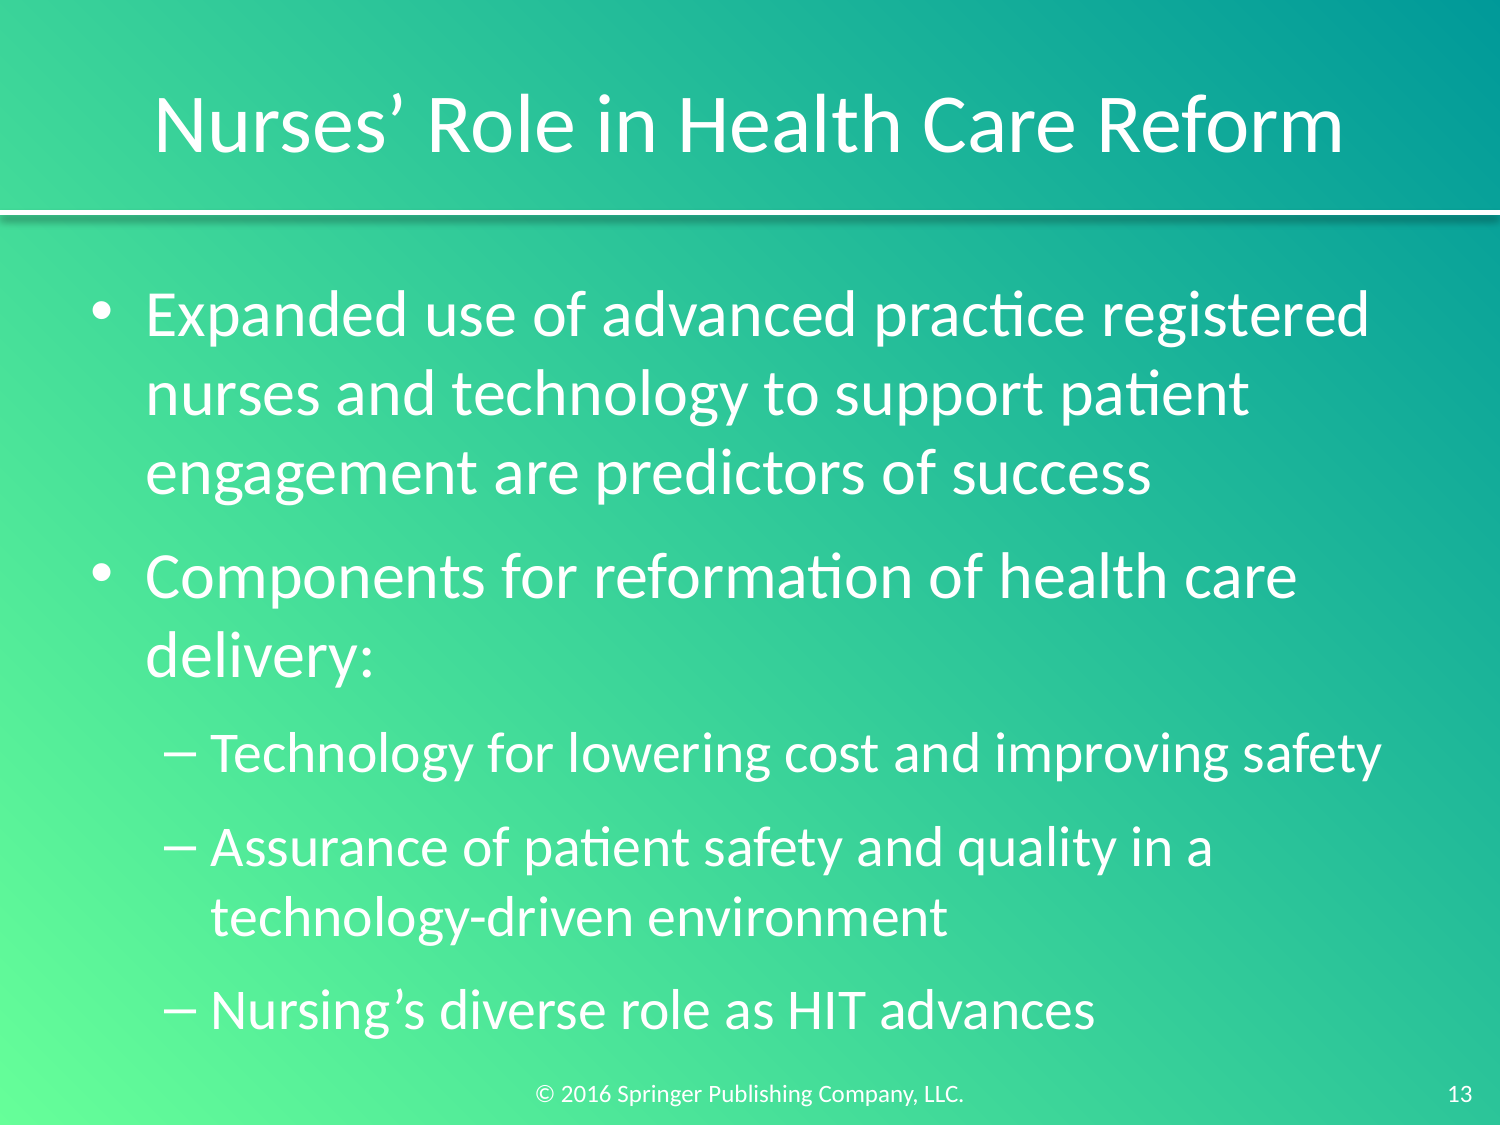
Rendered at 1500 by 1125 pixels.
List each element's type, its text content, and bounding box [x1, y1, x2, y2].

title Nurses’ Role in Health Care Reform [75, 24, 1425, 213]
slide_number 13 [1137, 1062, 1488, 1123]
list Expanded use of advanced practice registered nurses and technology to support patient engagement are predictors of success Components for reformation of health care delivery: Technology for lowering cost and improving safety Assurance of patient safety and quality in a technology-driven environment Nursing’s diverse role as HIT advances [75, 262, 1425, 1050]
